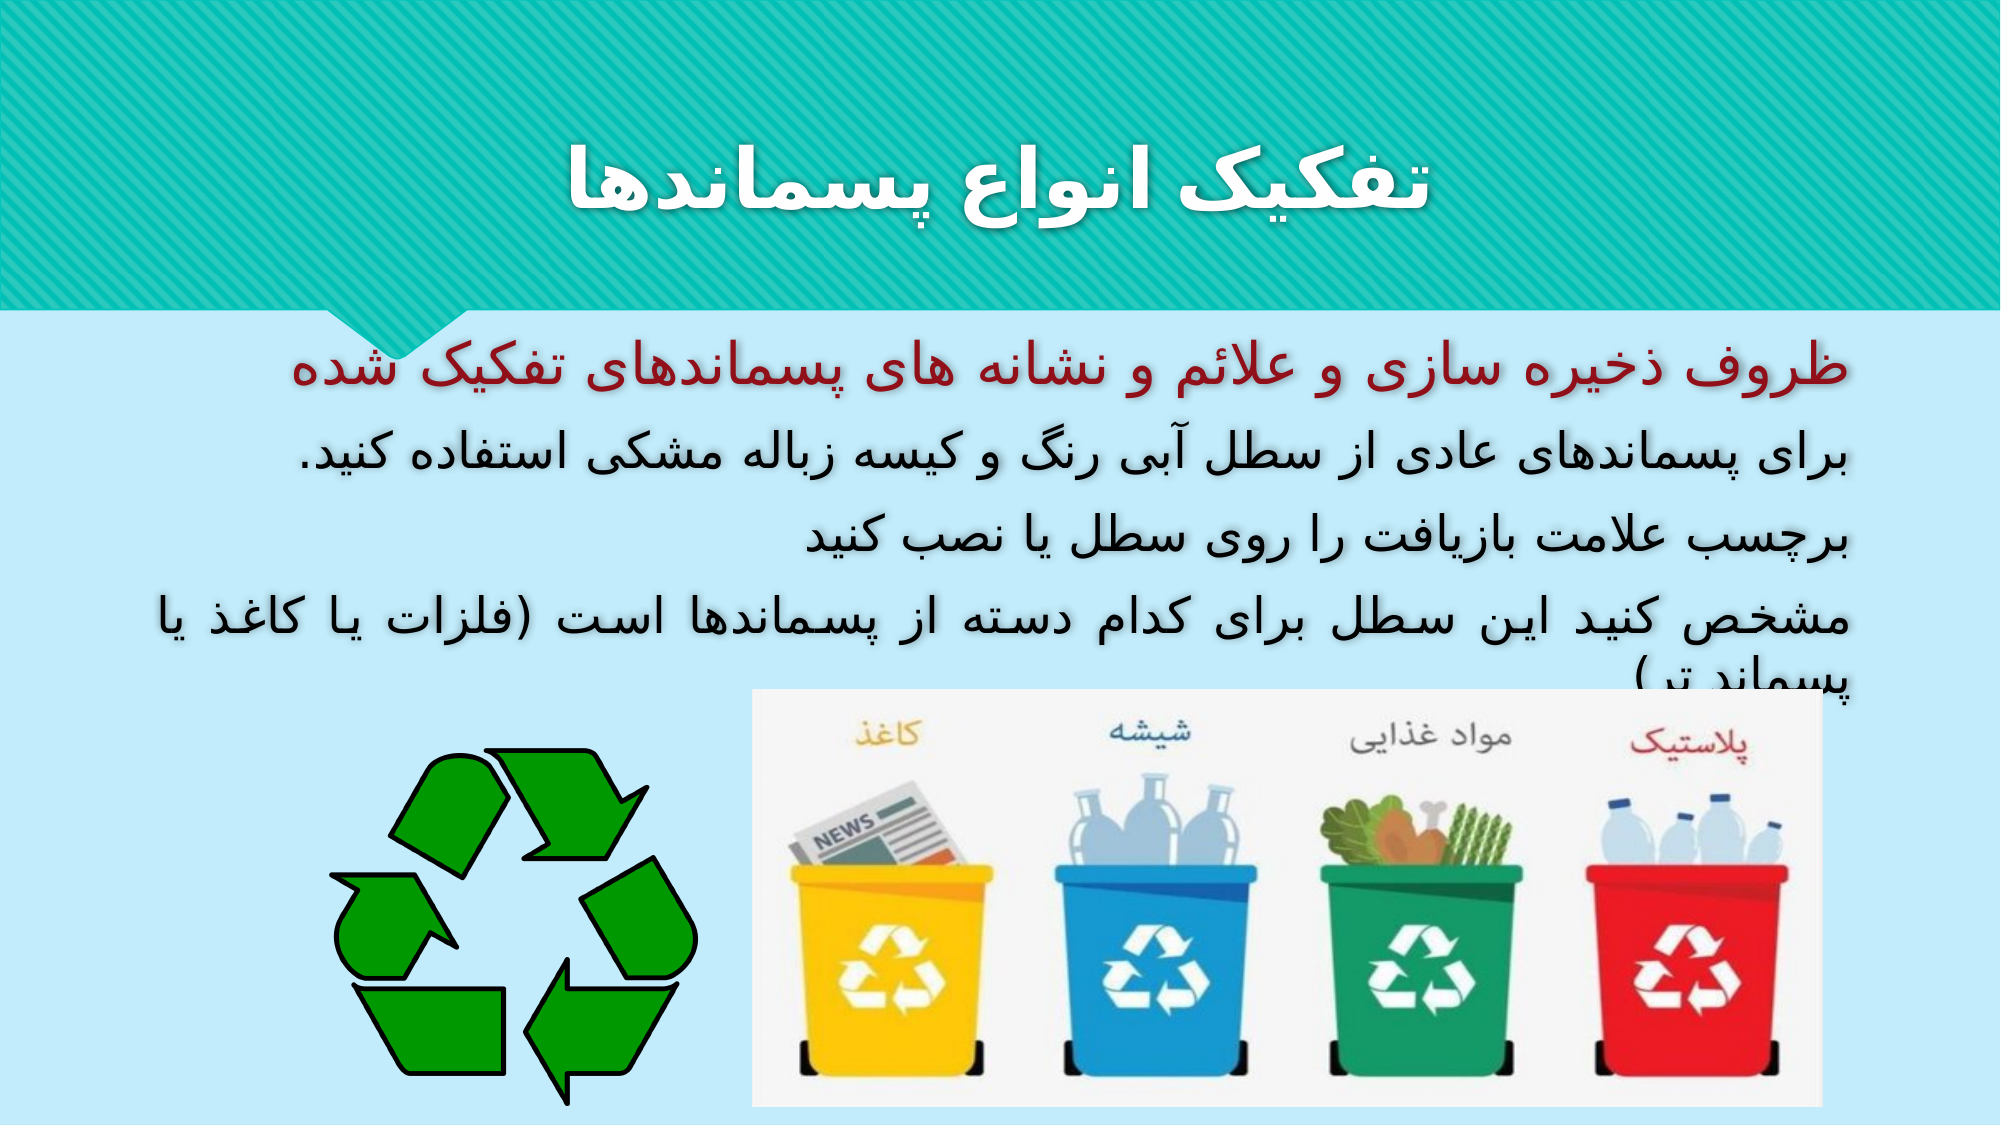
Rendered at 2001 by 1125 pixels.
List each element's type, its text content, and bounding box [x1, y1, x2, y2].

picture [323, 743, 709, 1106]
picture [751, 688, 1824, 1107]
title تفکیک انواع پسماندها [132, 73, 1868, 233]
list ظروف ذخیره سازی و علائم و نشانه های پسماندهای تفکیک شده برای پسماندهای عادی از سطل آبی رنگ و کیسه زباله مشکی استفاده کنید. برچسب علامت بازیافت را روی سطل یا نصب کنید مشخص کنید این سطل برای کدام دسته از پسماندها است (فلزات یا کاغذ یا پسماند تر) [135, 263, 1868, 861]
